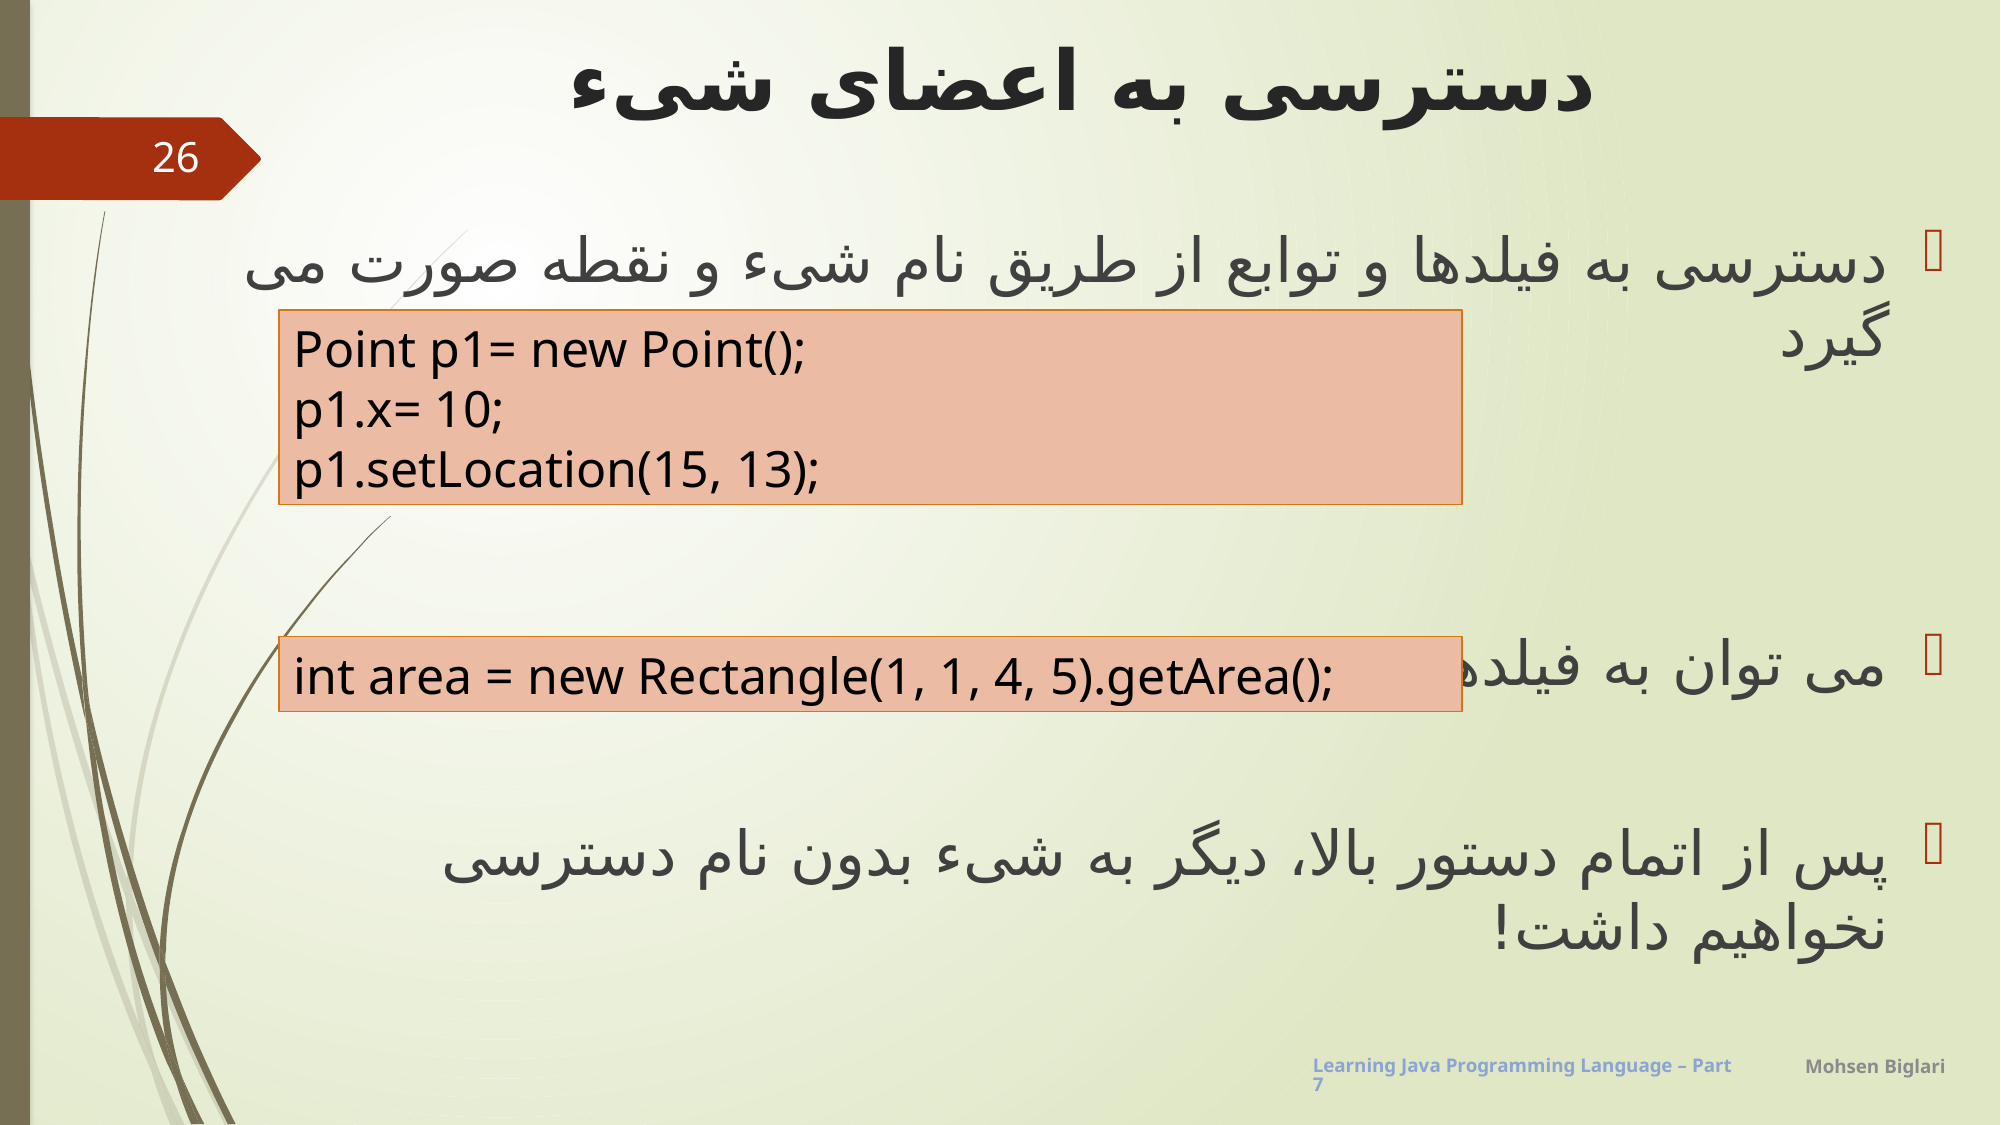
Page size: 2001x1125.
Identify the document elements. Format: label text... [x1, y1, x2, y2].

text_box Point p1= new Point(); p1.x= 10; p1.setLocation(15, 13); [278, 309, 1463, 505]
title دسترسی به اعضای شیء [279, 19, 1888, 212]
text_box int area = new Rectangle(1, 1, 4, 5).getArea(); [278, 636, 1463, 712]
list دسترسی به فیلدها و توابع از طریق نام شیء و نقطه صورت می گیرد می توان به فیلدها و توابع اشیاء بدون نام نیز دسترسی داشت پس از اتمام دستور بالا، دیگر به شیء بدون نام دسترسی نخواهیم داشت! [215, 212, 1961, 970]
footer Learning Java Programming Language – Part7 [1297, 1036, 1748, 1097]
slide_number 26 [87, 129, 216, 190]
slide_number Mohsen Biglari [1772, 1035, 1961, 1097]
